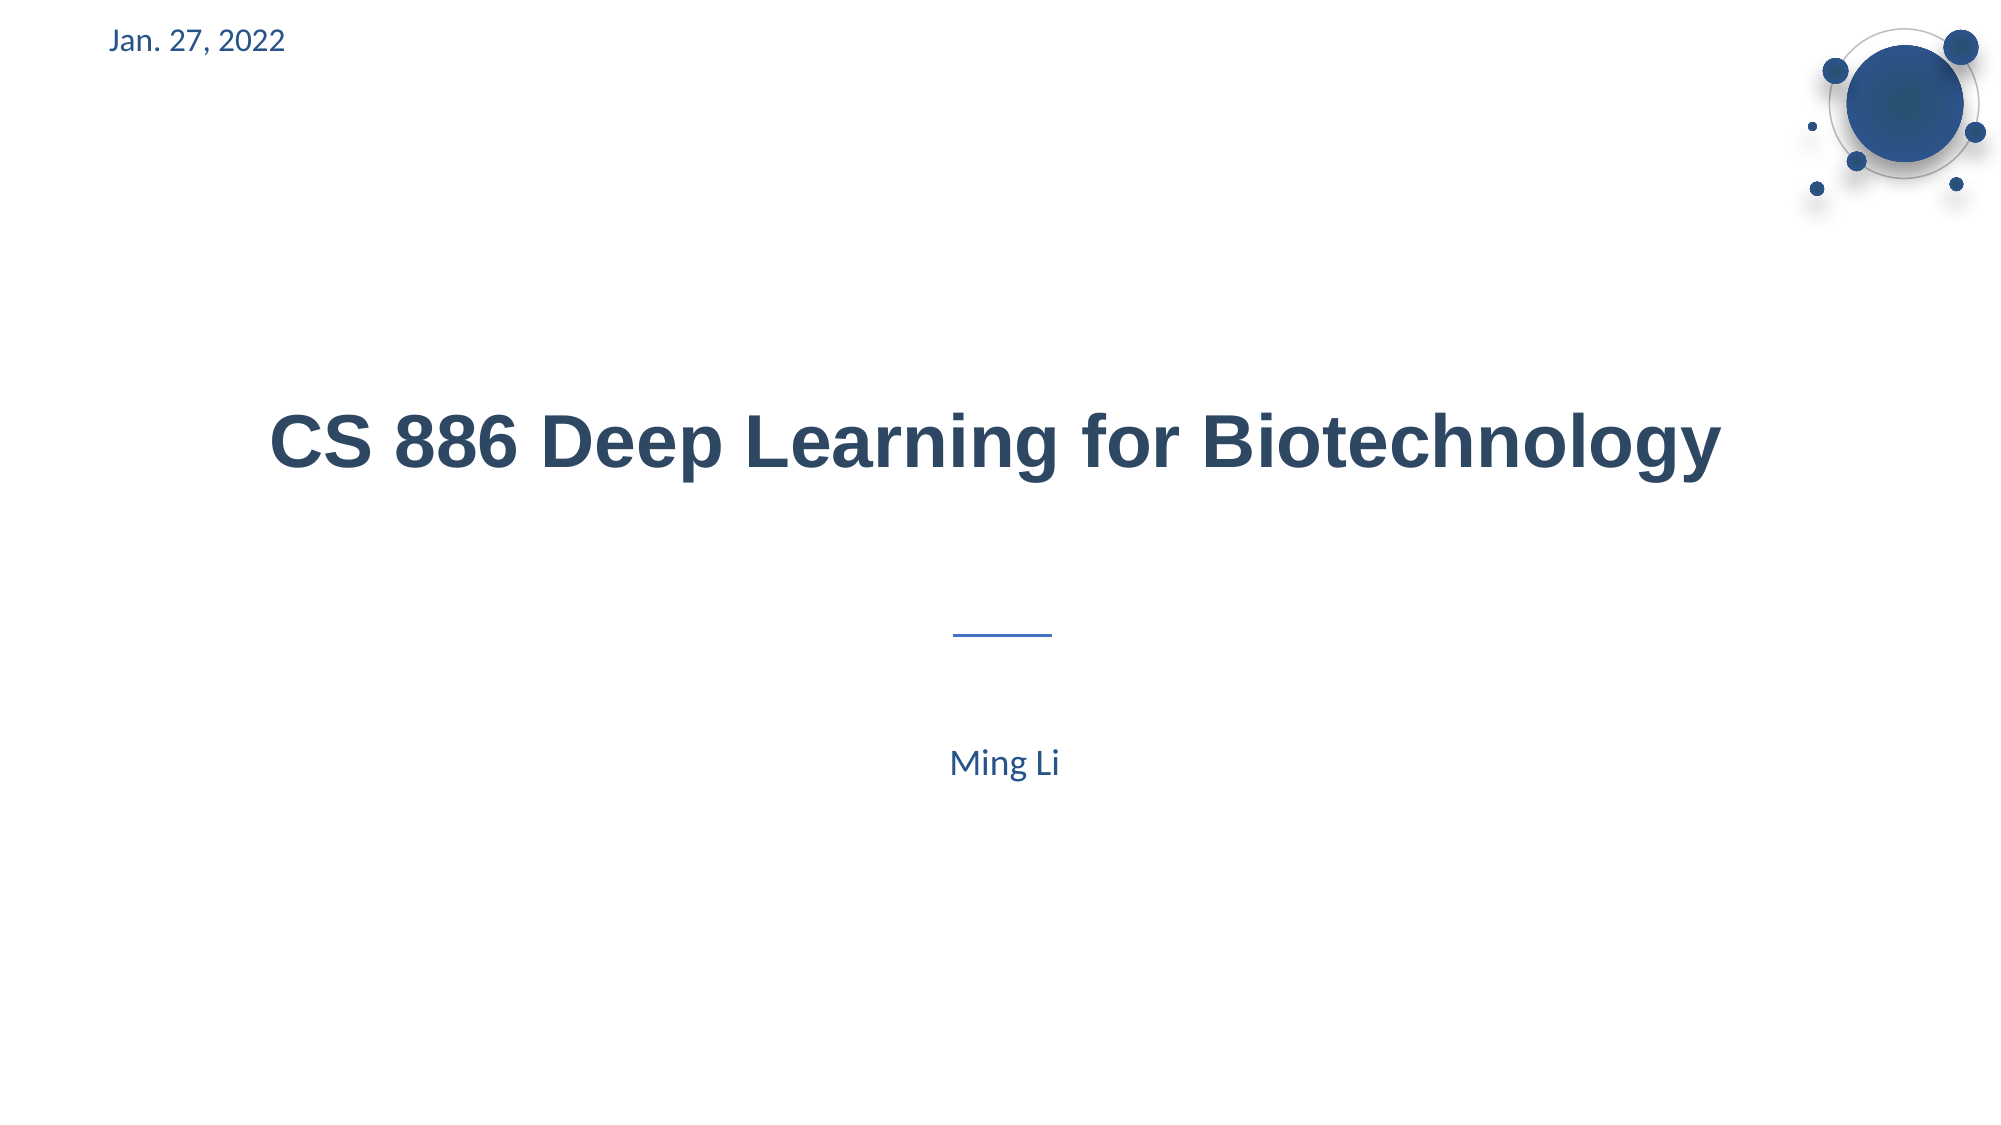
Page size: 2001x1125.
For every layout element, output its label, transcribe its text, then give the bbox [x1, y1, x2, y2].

text_box Ming Li [672, 730, 1338, 791]
text_box CS 886 Deep Learning for Biotechnology [145, 339, 1847, 490]
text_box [1807, 28, 2000, 196]
text_box Jan. 27, 2022 [94, 10, 301, 111]
